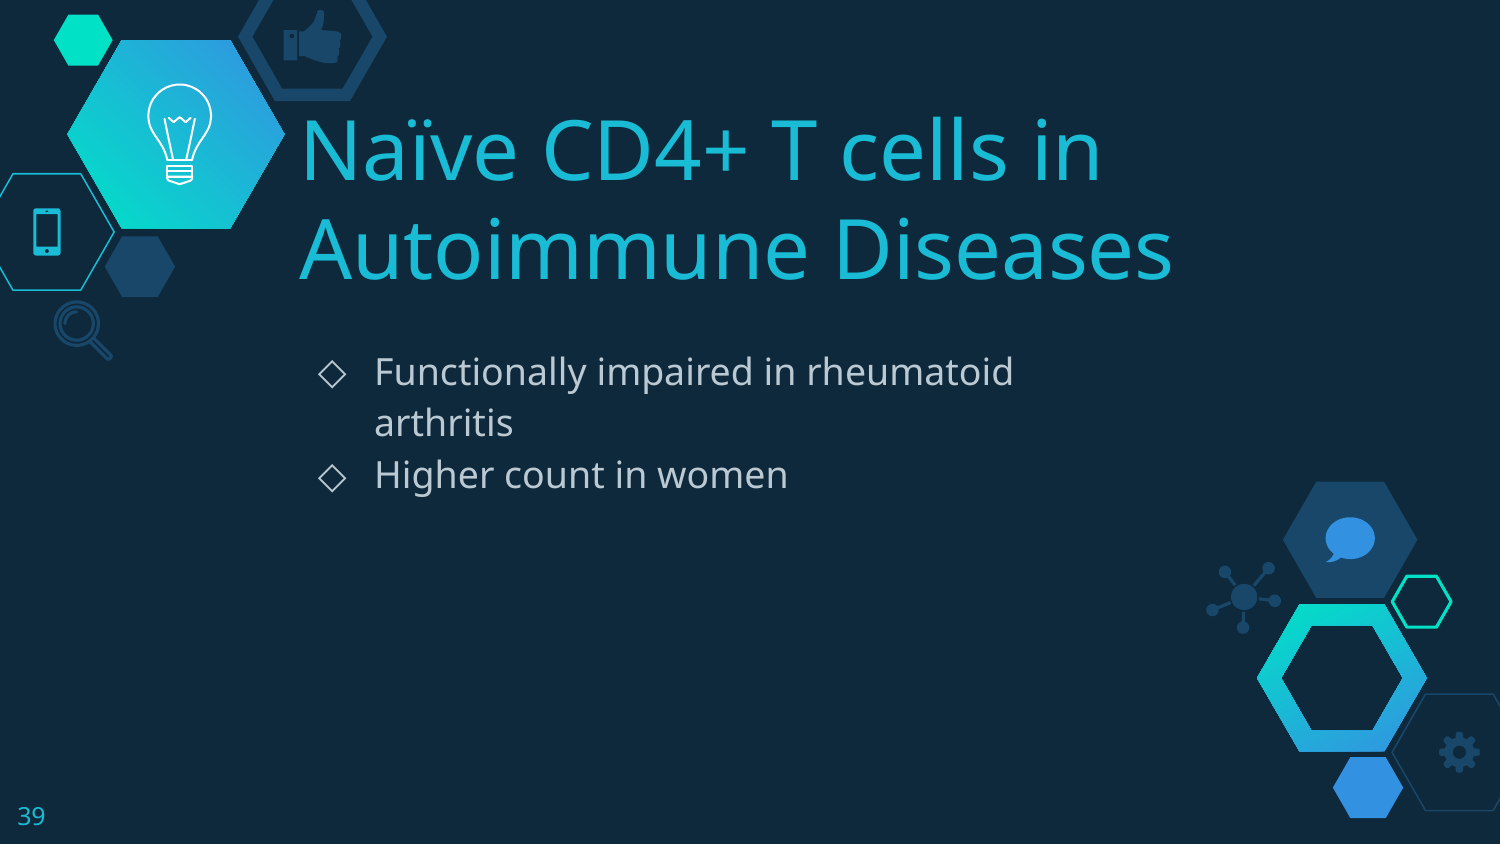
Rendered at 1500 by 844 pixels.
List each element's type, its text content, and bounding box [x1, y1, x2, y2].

list Functionally impaired in rheumatoid arthritis Higher count in women [284, 325, 1096, 743]
title Naïve CD4+ T cells in Autoimmune Diseases [284, 205, 1448, 312]
slide_number ‹#› [2, 785, 93, 844]
